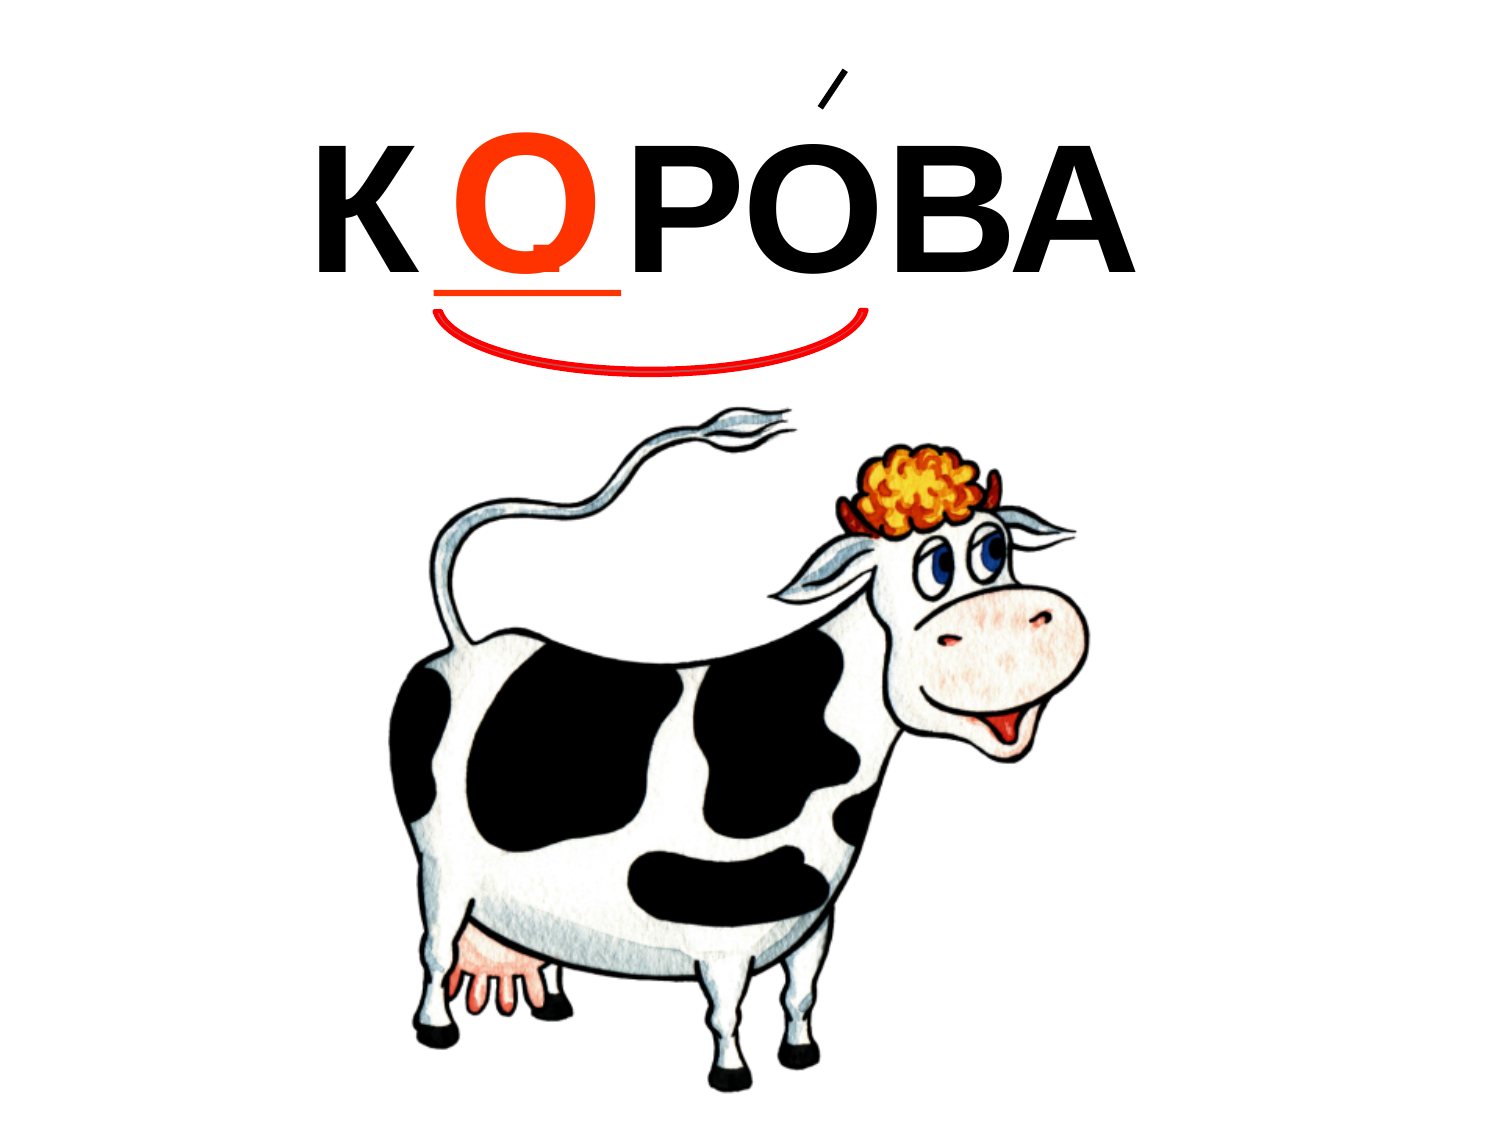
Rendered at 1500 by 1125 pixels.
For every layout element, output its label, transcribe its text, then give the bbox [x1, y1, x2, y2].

text_box [432, 307, 869, 378]
text_box О [433, 105, 596, 281]
picture [351, 384, 1126, 1125]
text_box К . РОВА [292, 81, 1168, 317]
